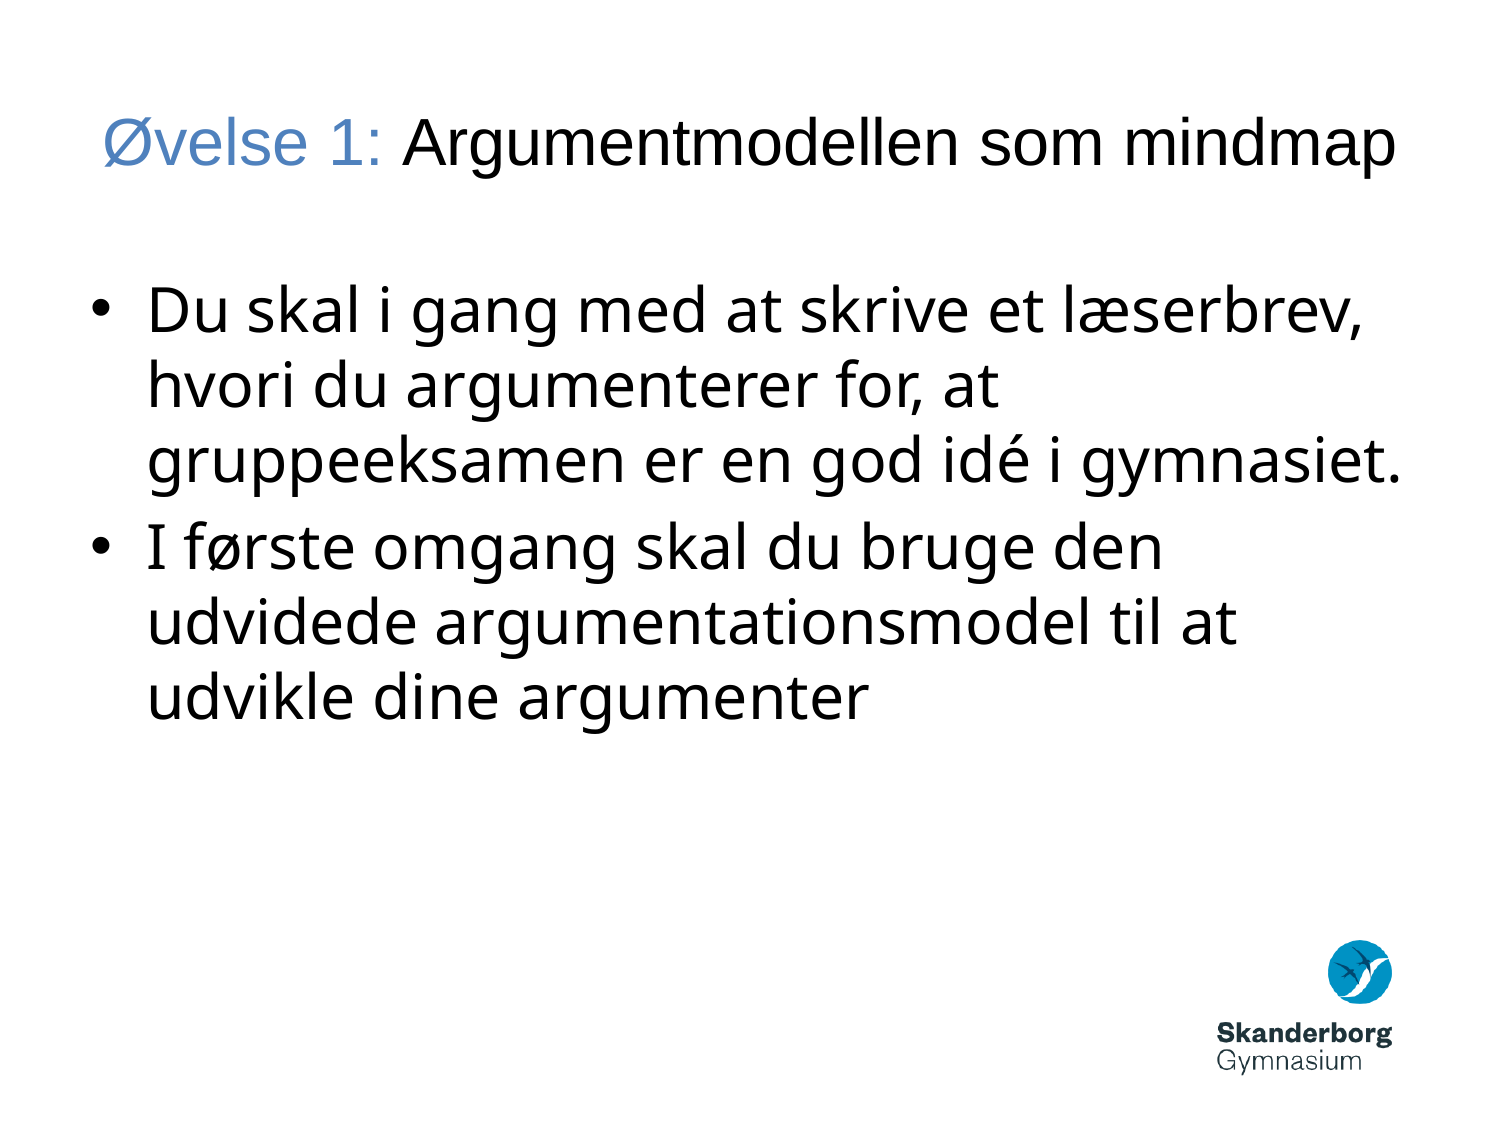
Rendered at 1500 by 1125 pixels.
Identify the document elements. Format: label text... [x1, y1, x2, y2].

list Du skal i gang med at skrive et læserbrev, hvori du argumenterer for, at gruppeeksamen er en god idé i gymnasiet. I første omgang skal du bruge den udvidede argumentationsmodel til at udvikle dine argumenter [75, 262, 1425, 1005]
picture [1186, 928, 1440, 1091]
title Øvelse 1: Argumentmodellen som mindmap [75, 45, 1425, 233]
